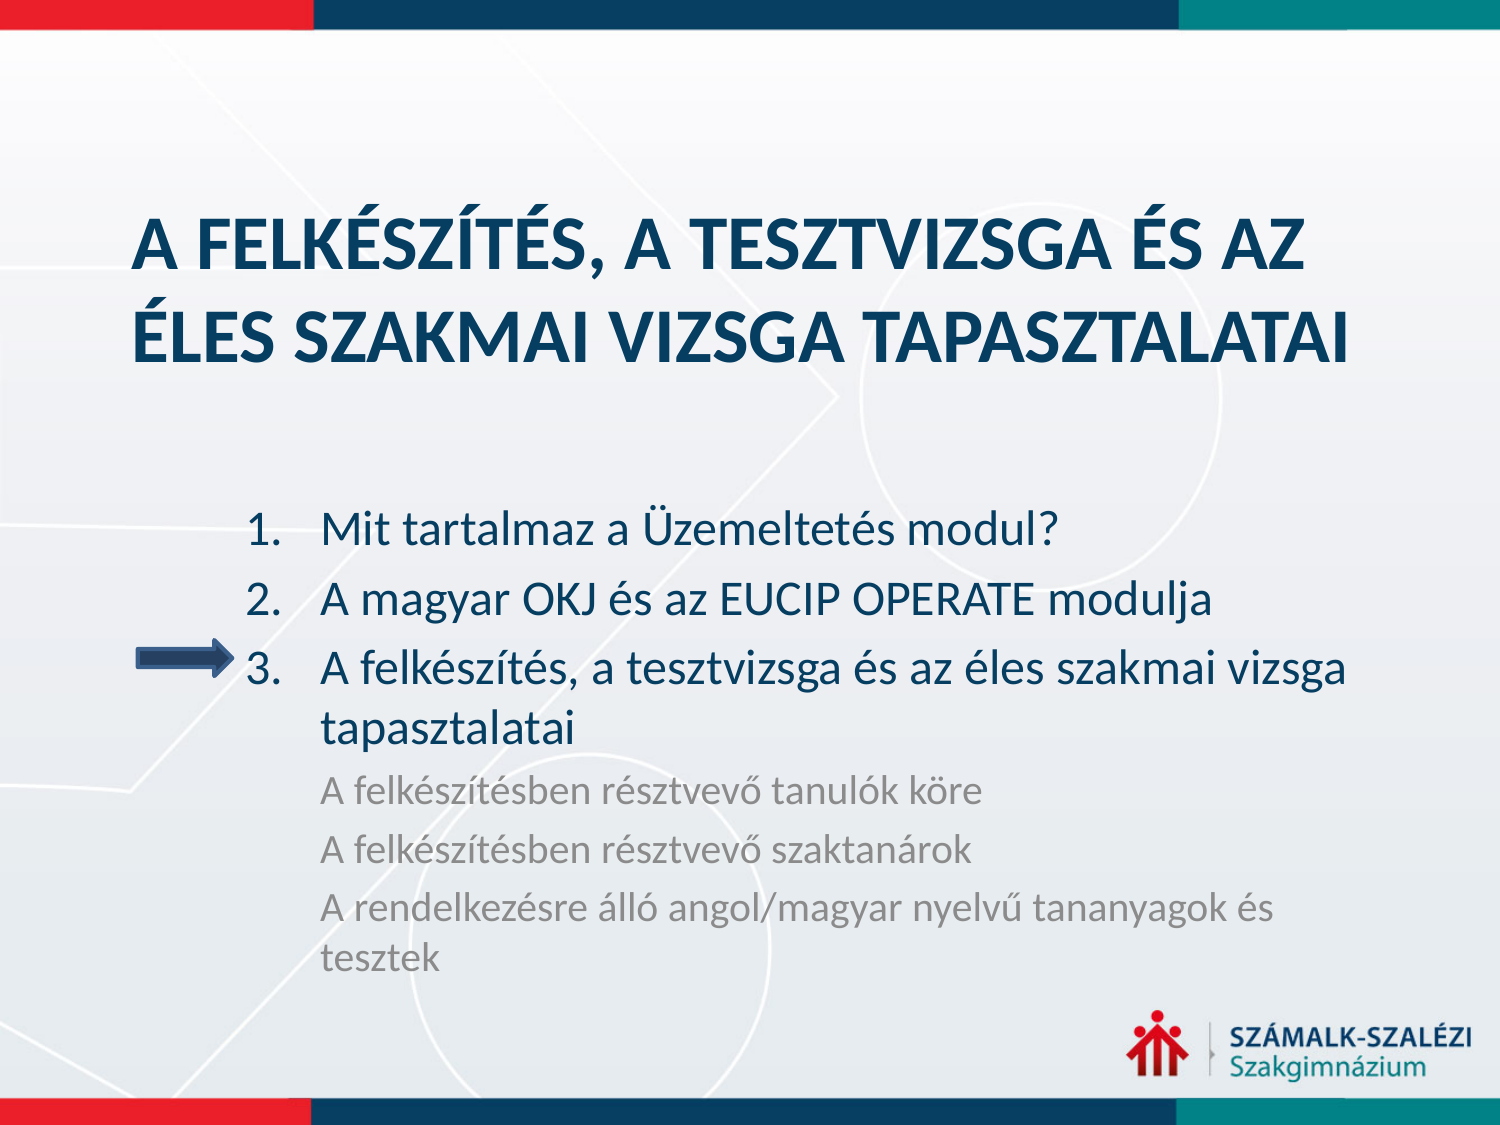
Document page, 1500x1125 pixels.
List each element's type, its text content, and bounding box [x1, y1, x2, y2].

list Mit tartalmaz a Üzemeltetés modul? A magyar OKJ és az EUCIP OPERATE modulja A felkészítés, a tesztvizsga és az éles szakmai vizsga tapasztalatai A felkészítésben résztvevő tanulók köre A felkészítésben résztvevő szaktanárok A rendelkezésre álló angol/magyar nyelvű tananyagok és tesztek [230, 476, 1394, 988]
text_box [135, 638, 235, 678]
picture [0, 0, 1500, 1125]
title A felkészítés, a tesztvizsga és az éles szakmai vizsga tapasztalatai [116, 184, 1392, 408]
